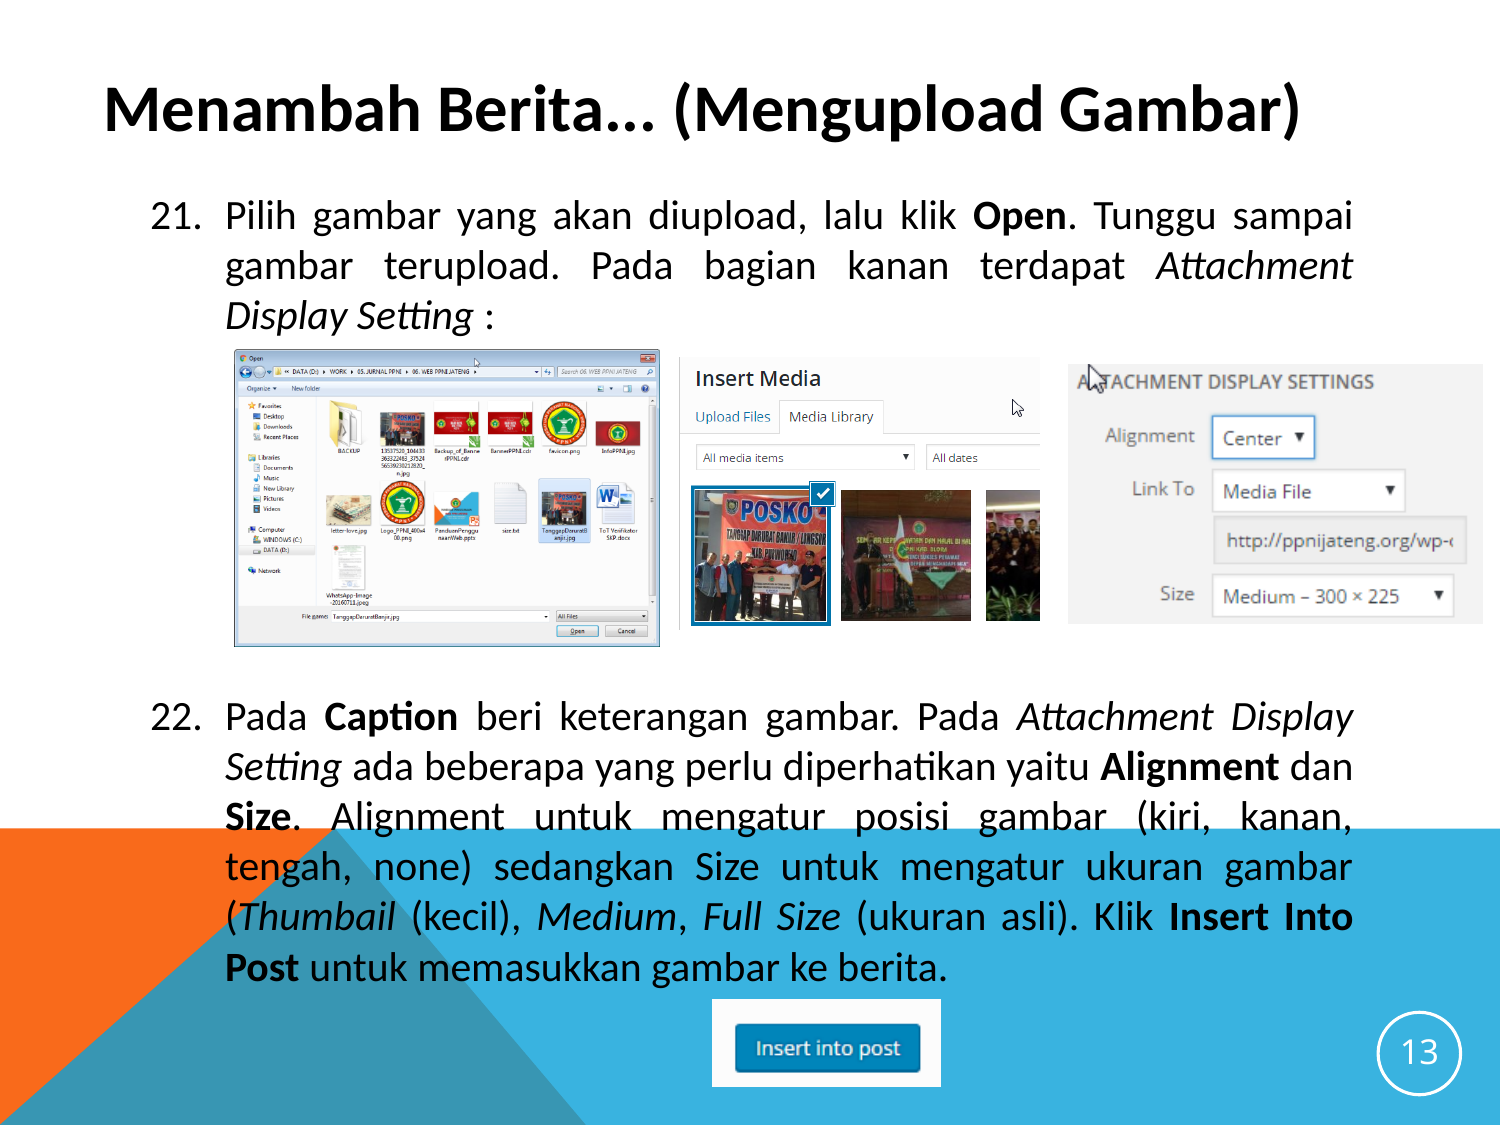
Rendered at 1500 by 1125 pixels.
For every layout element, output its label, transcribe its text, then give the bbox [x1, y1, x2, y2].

picture [233, 349, 660, 648]
picture [1068, 363, 1484, 624]
list Pilih gambar yang akan diupload, lalu klik Open. Tunggu sampai gambar terupload. Pada bagian kanan terdapat Attachment Display Setting : Pada Caption beri keterangan gambar. Pada Attachment Display Setting ada beberapa yang perlu diperhatikan yaitu Alignment dan Size. Alignment untuk mengatur posisi gambar (kiri, kanan, tengah, none) sedangkan Size untuk mengatur ukuran gambar (Thumbail (kecil), Medium, Full Size (ukuran asli). Klik Insert Into Post untuk memasukkan gambar ke berita. [135, 180, 1369, 1059]
title Menambah Berita... (Mengupload Gambar) [88, 60, 1323, 150]
picture [678, 357, 1040, 631]
slide_number 13 [1376, 1010, 1463, 1097]
picture [712, 999, 942, 1088]
